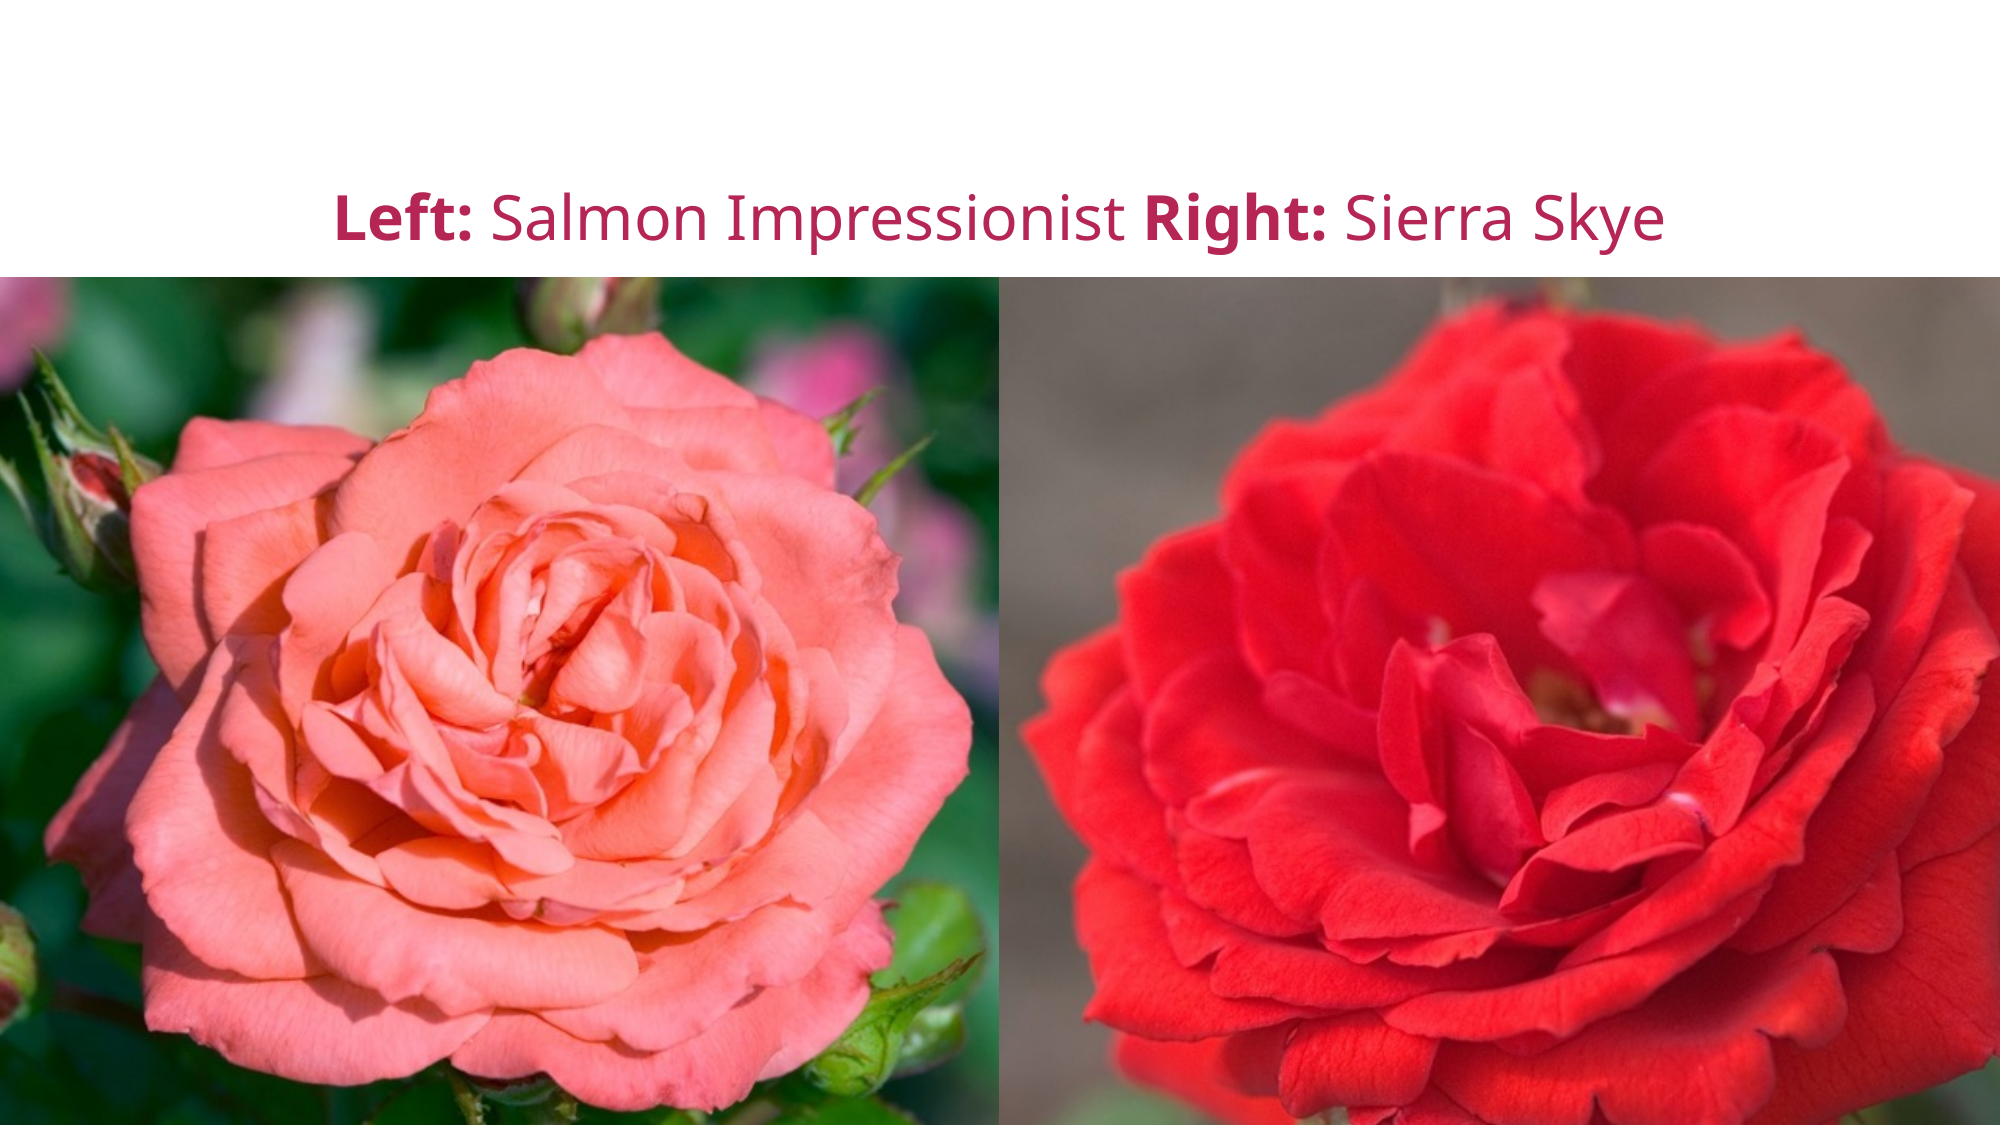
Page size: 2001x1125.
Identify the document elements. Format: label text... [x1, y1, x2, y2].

picture [0, 277, 2000, 1125]
title Left: Salmon Impressionist Right: Sierra Skye [137, 111, 1863, 277]
